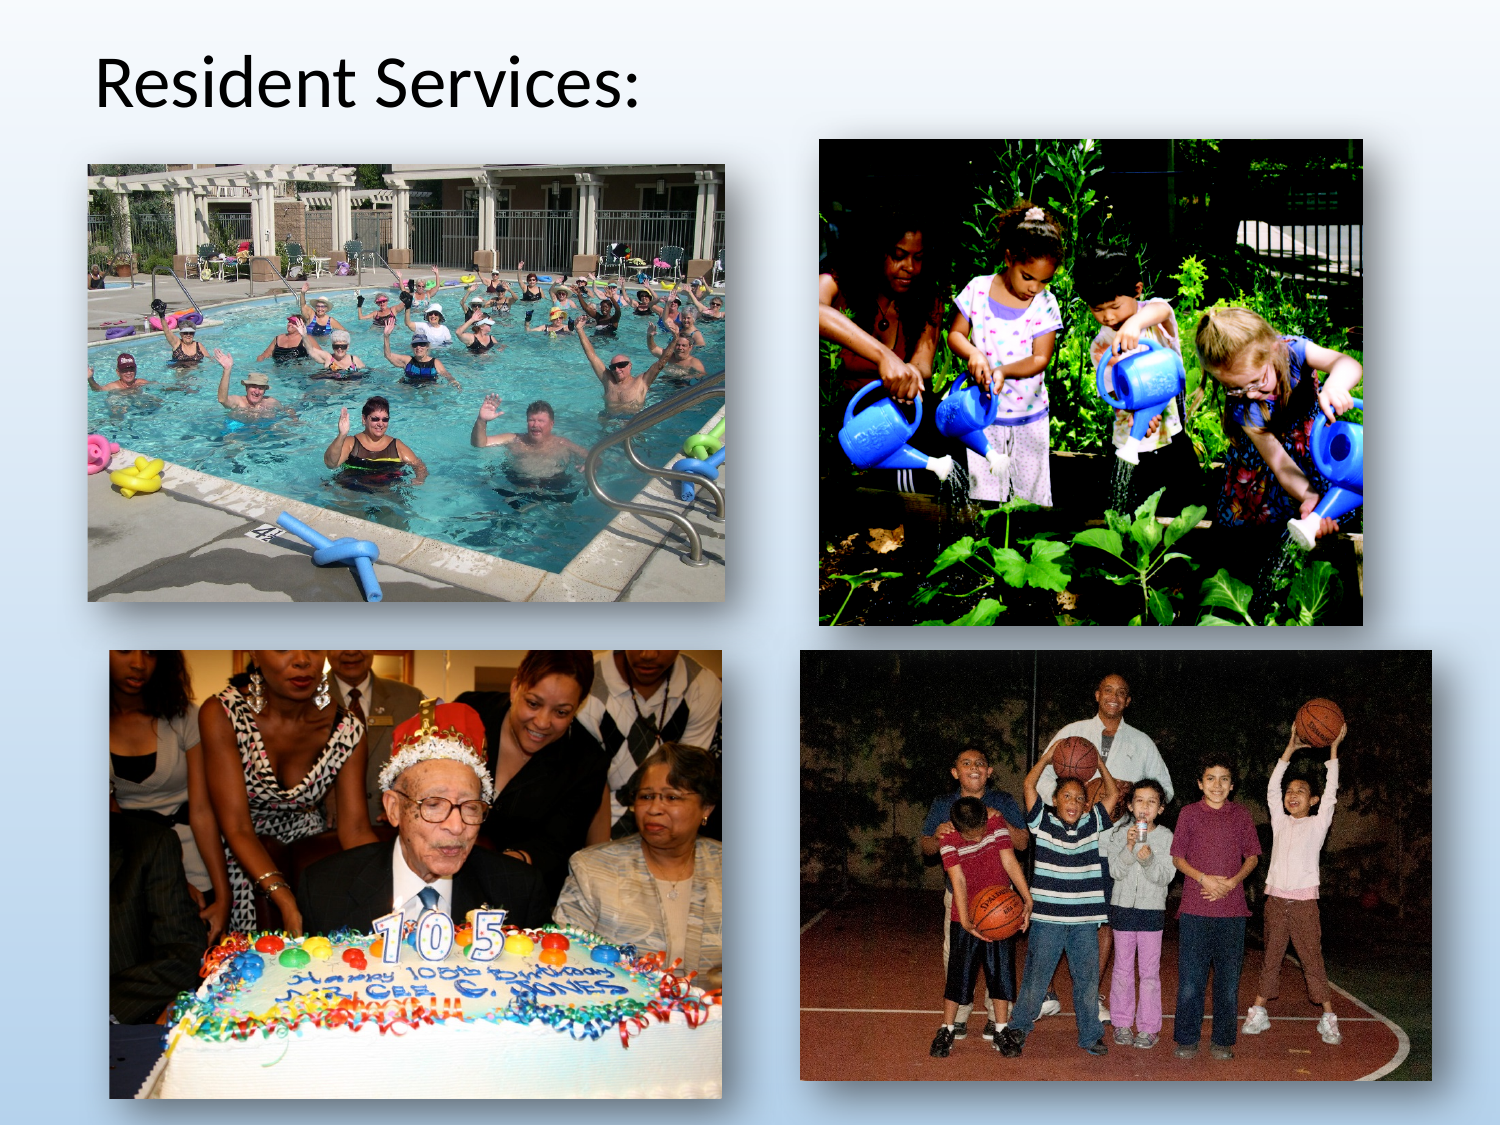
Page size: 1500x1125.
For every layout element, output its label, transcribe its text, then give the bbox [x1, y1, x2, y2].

picture [109, 649, 722, 1099]
picture [817, 139, 1365, 626]
title Resident Services: [77, 0, 660, 176]
picture [799, 649, 1432, 1081]
picture [87, 164, 729, 602]
